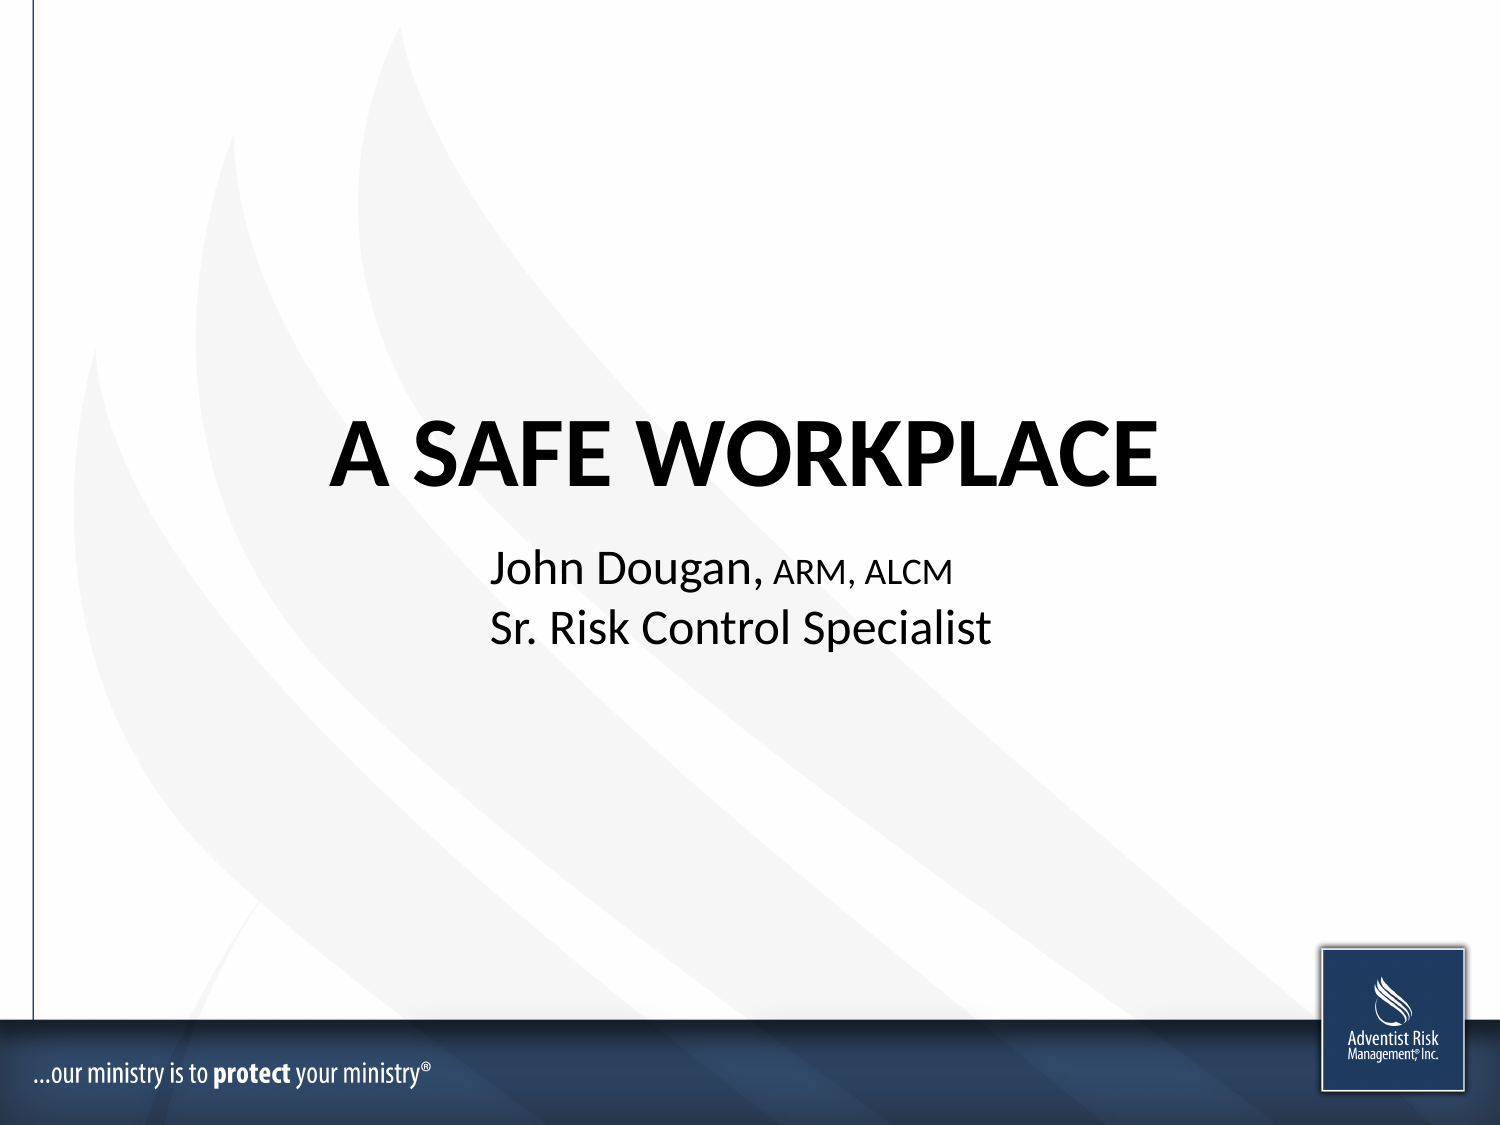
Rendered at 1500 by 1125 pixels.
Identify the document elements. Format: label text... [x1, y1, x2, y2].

text_box A SAFE WORKPLACE [314, 378, 1263, 514]
text_box John Dougan, ARM, ALCM Sr. Risk Control Specialist [475, 527, 1022, 663]
picture [0, 0, 1500, 1125]
